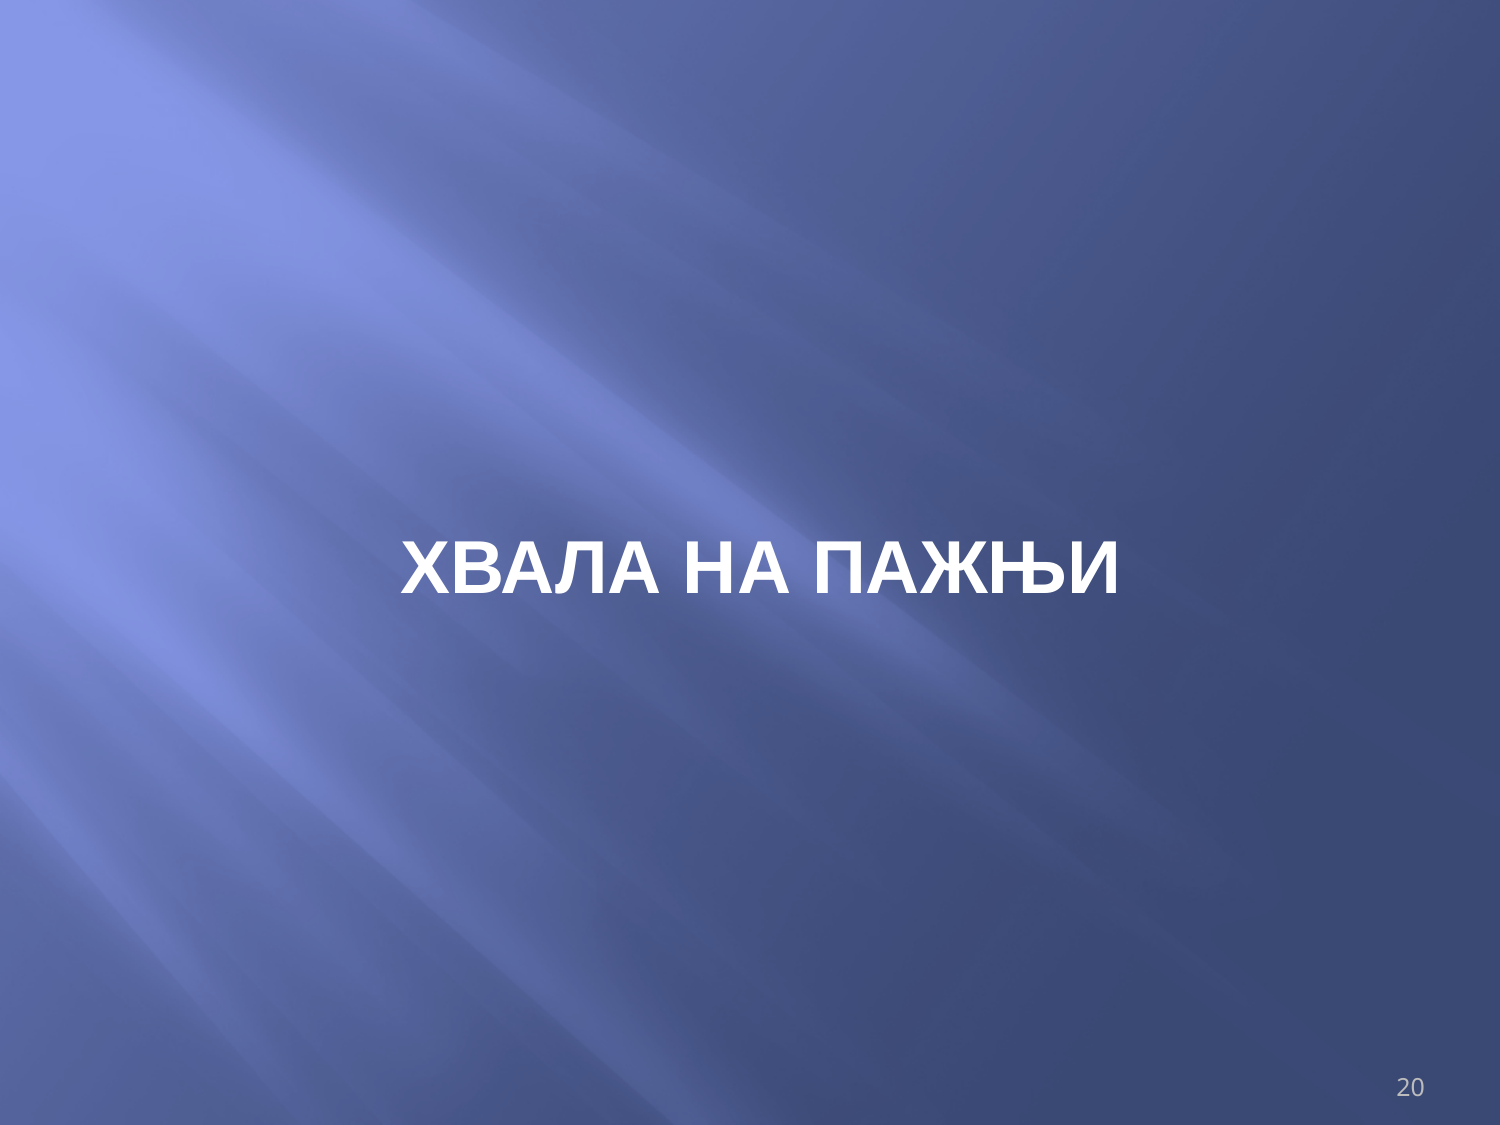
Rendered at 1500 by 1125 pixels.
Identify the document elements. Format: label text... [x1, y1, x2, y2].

slide_number 20 [1299, 1052, 1425, 1113]
list ХВАЛА НА ПАЖЊИ [75, 262, 1425, 1035]
